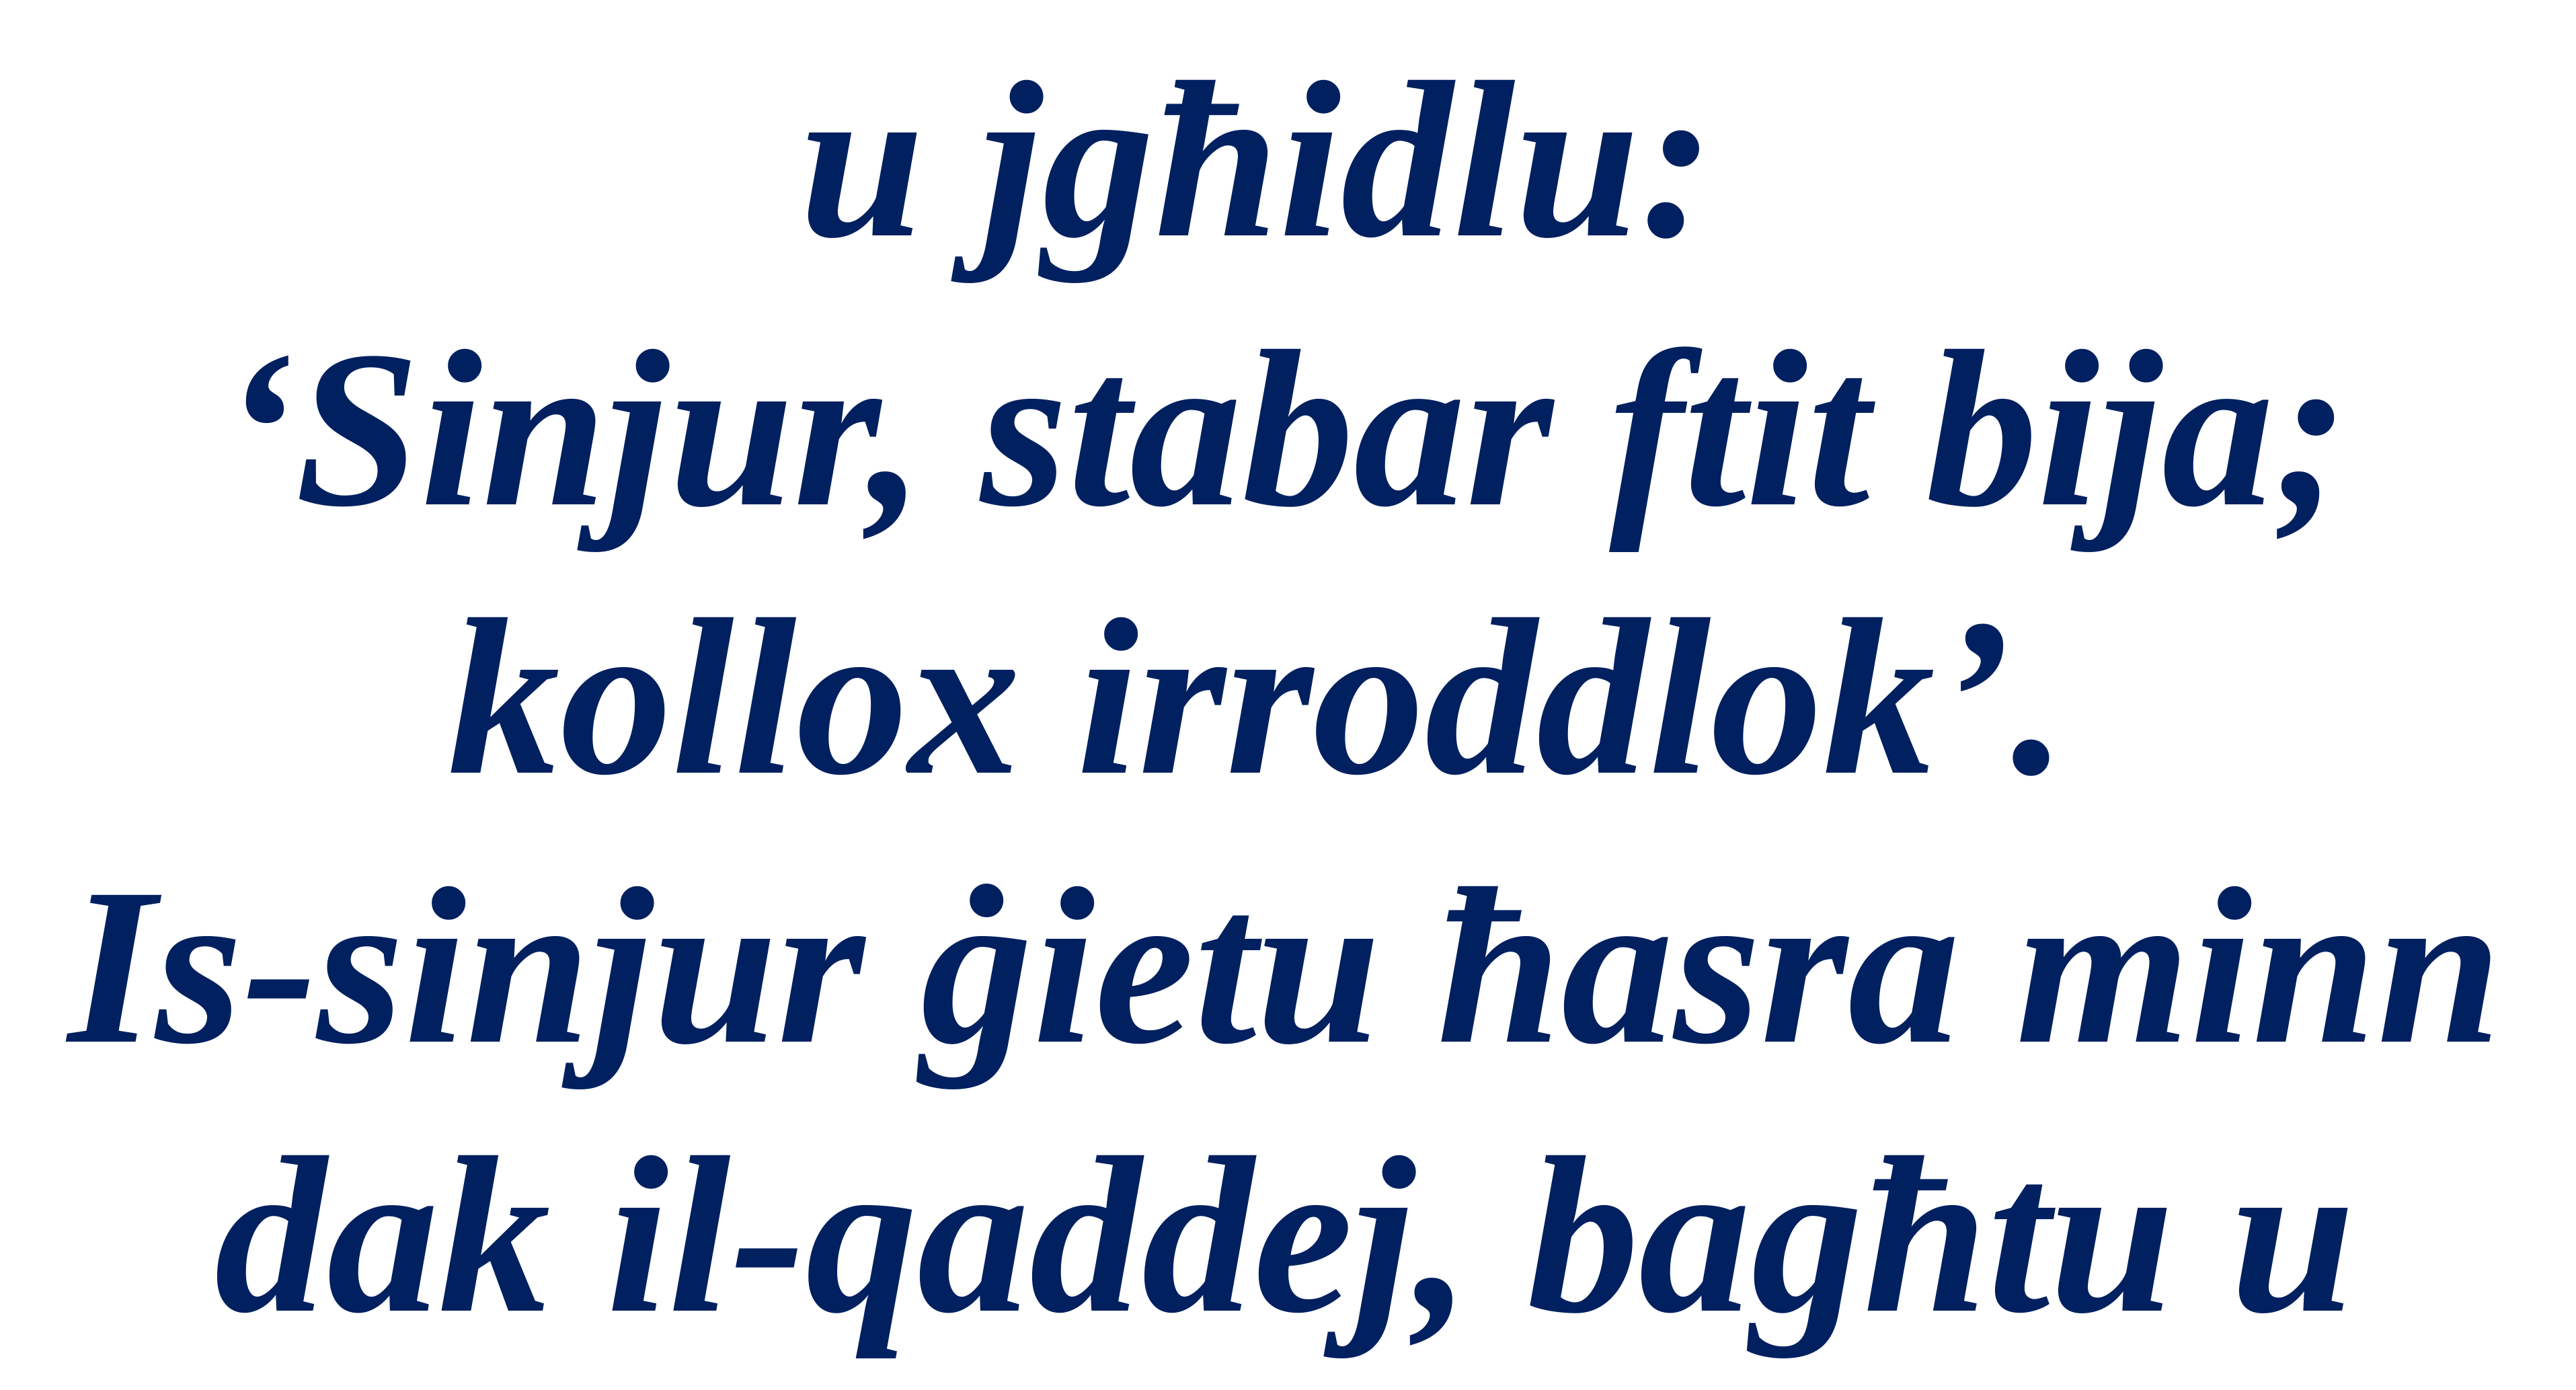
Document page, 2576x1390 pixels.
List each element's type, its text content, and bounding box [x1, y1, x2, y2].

text_box u jgħidlu: ‘Sinjur, stabar ftit bija; kollox irroddlok’. Is-sinjur ġietu ħasra minn dak il-qaddej, bagħtu u [17, 0, 2554, 1368]
